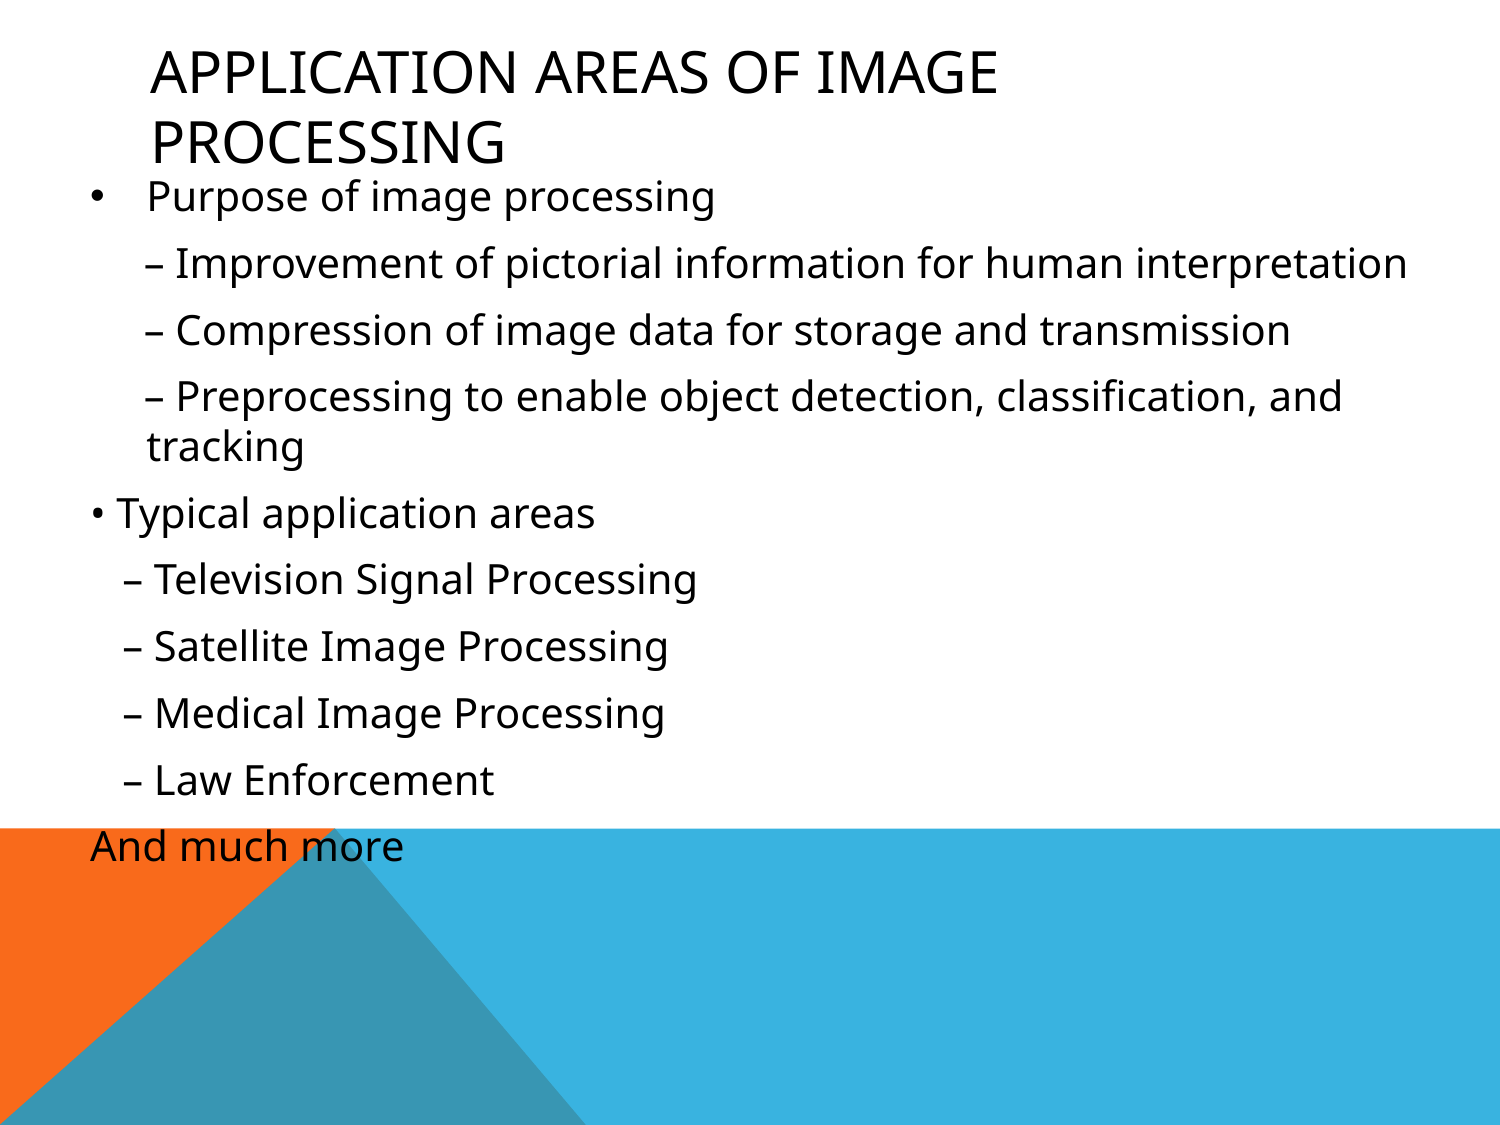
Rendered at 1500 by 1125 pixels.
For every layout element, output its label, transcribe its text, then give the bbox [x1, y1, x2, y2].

title Application Areas of Image Processing [135, 60, 1369, 150]
list Purpose of image processing – Improvement of pictorial information for human interpretation – Compression of image data for storage and transmission – Preprocessing to enable object detection, classification, and tracking • Typical application areas – Television Signal Processing – Satellite Image Processing – Medical Image Processing – Law Enforcement And much more [75, 162, 1500, 807]
